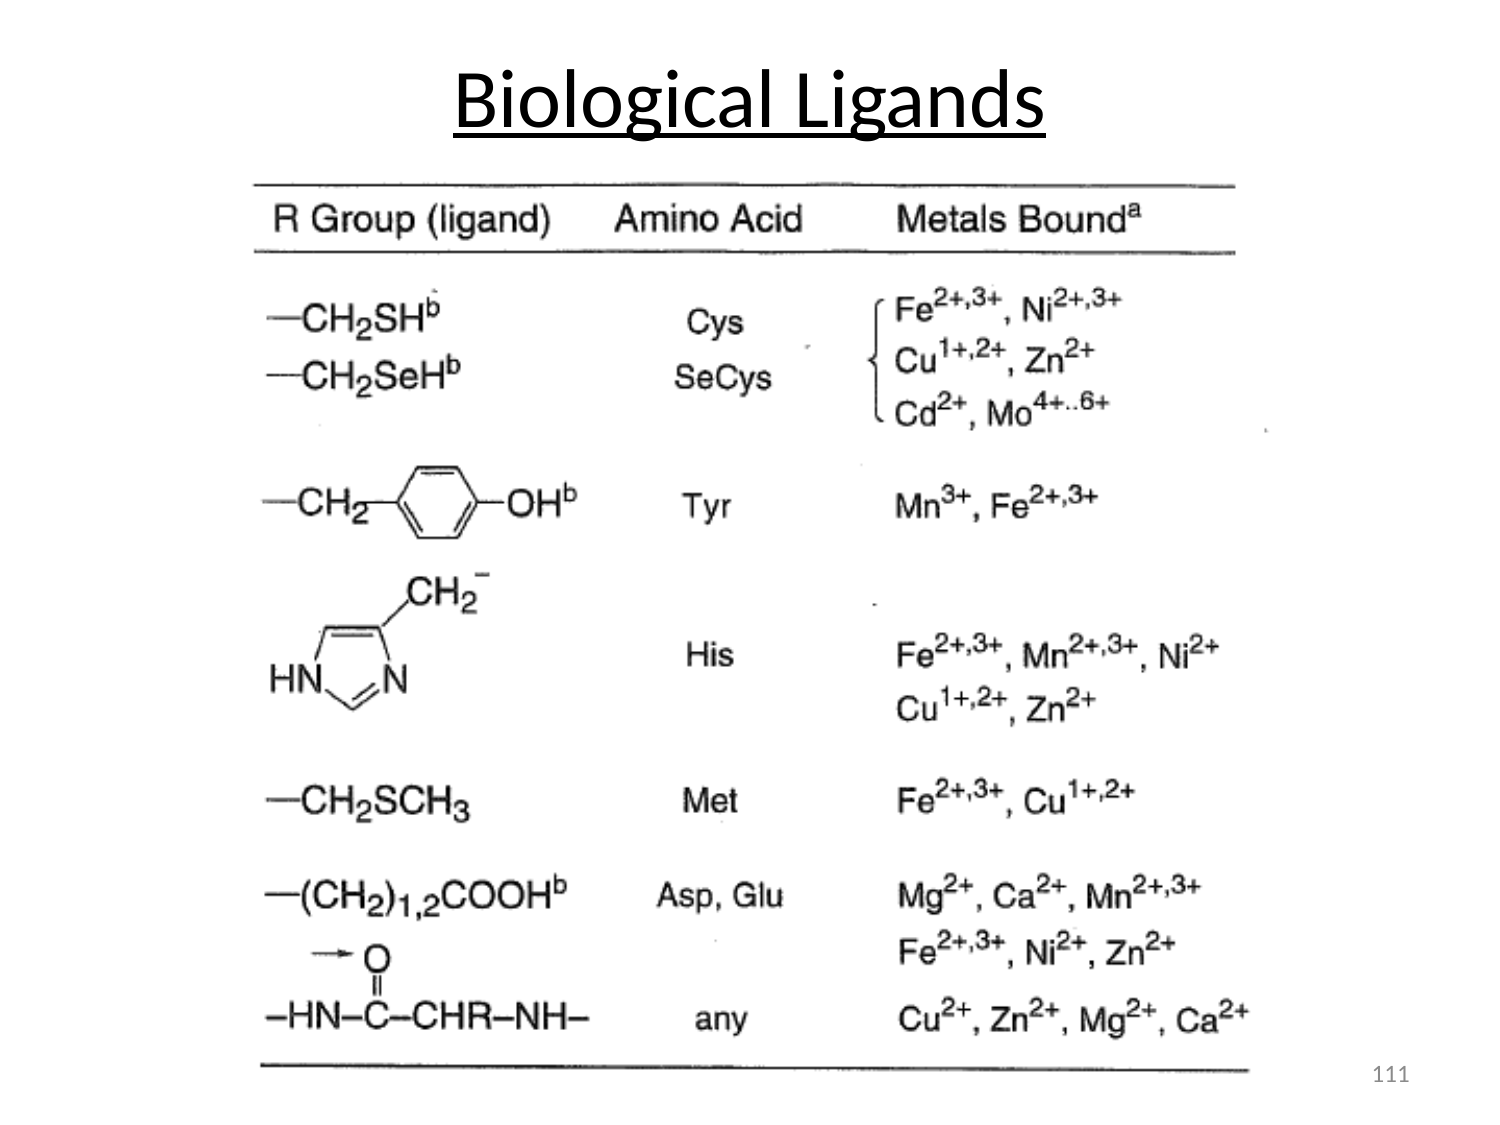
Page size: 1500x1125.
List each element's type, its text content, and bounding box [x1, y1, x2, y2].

slide_number 111 [1318, 1042, 1425, 1103]
text_box Biological Ligands [74, 0, 1425, 188]
picture [187, 145, 1314, 1103]
